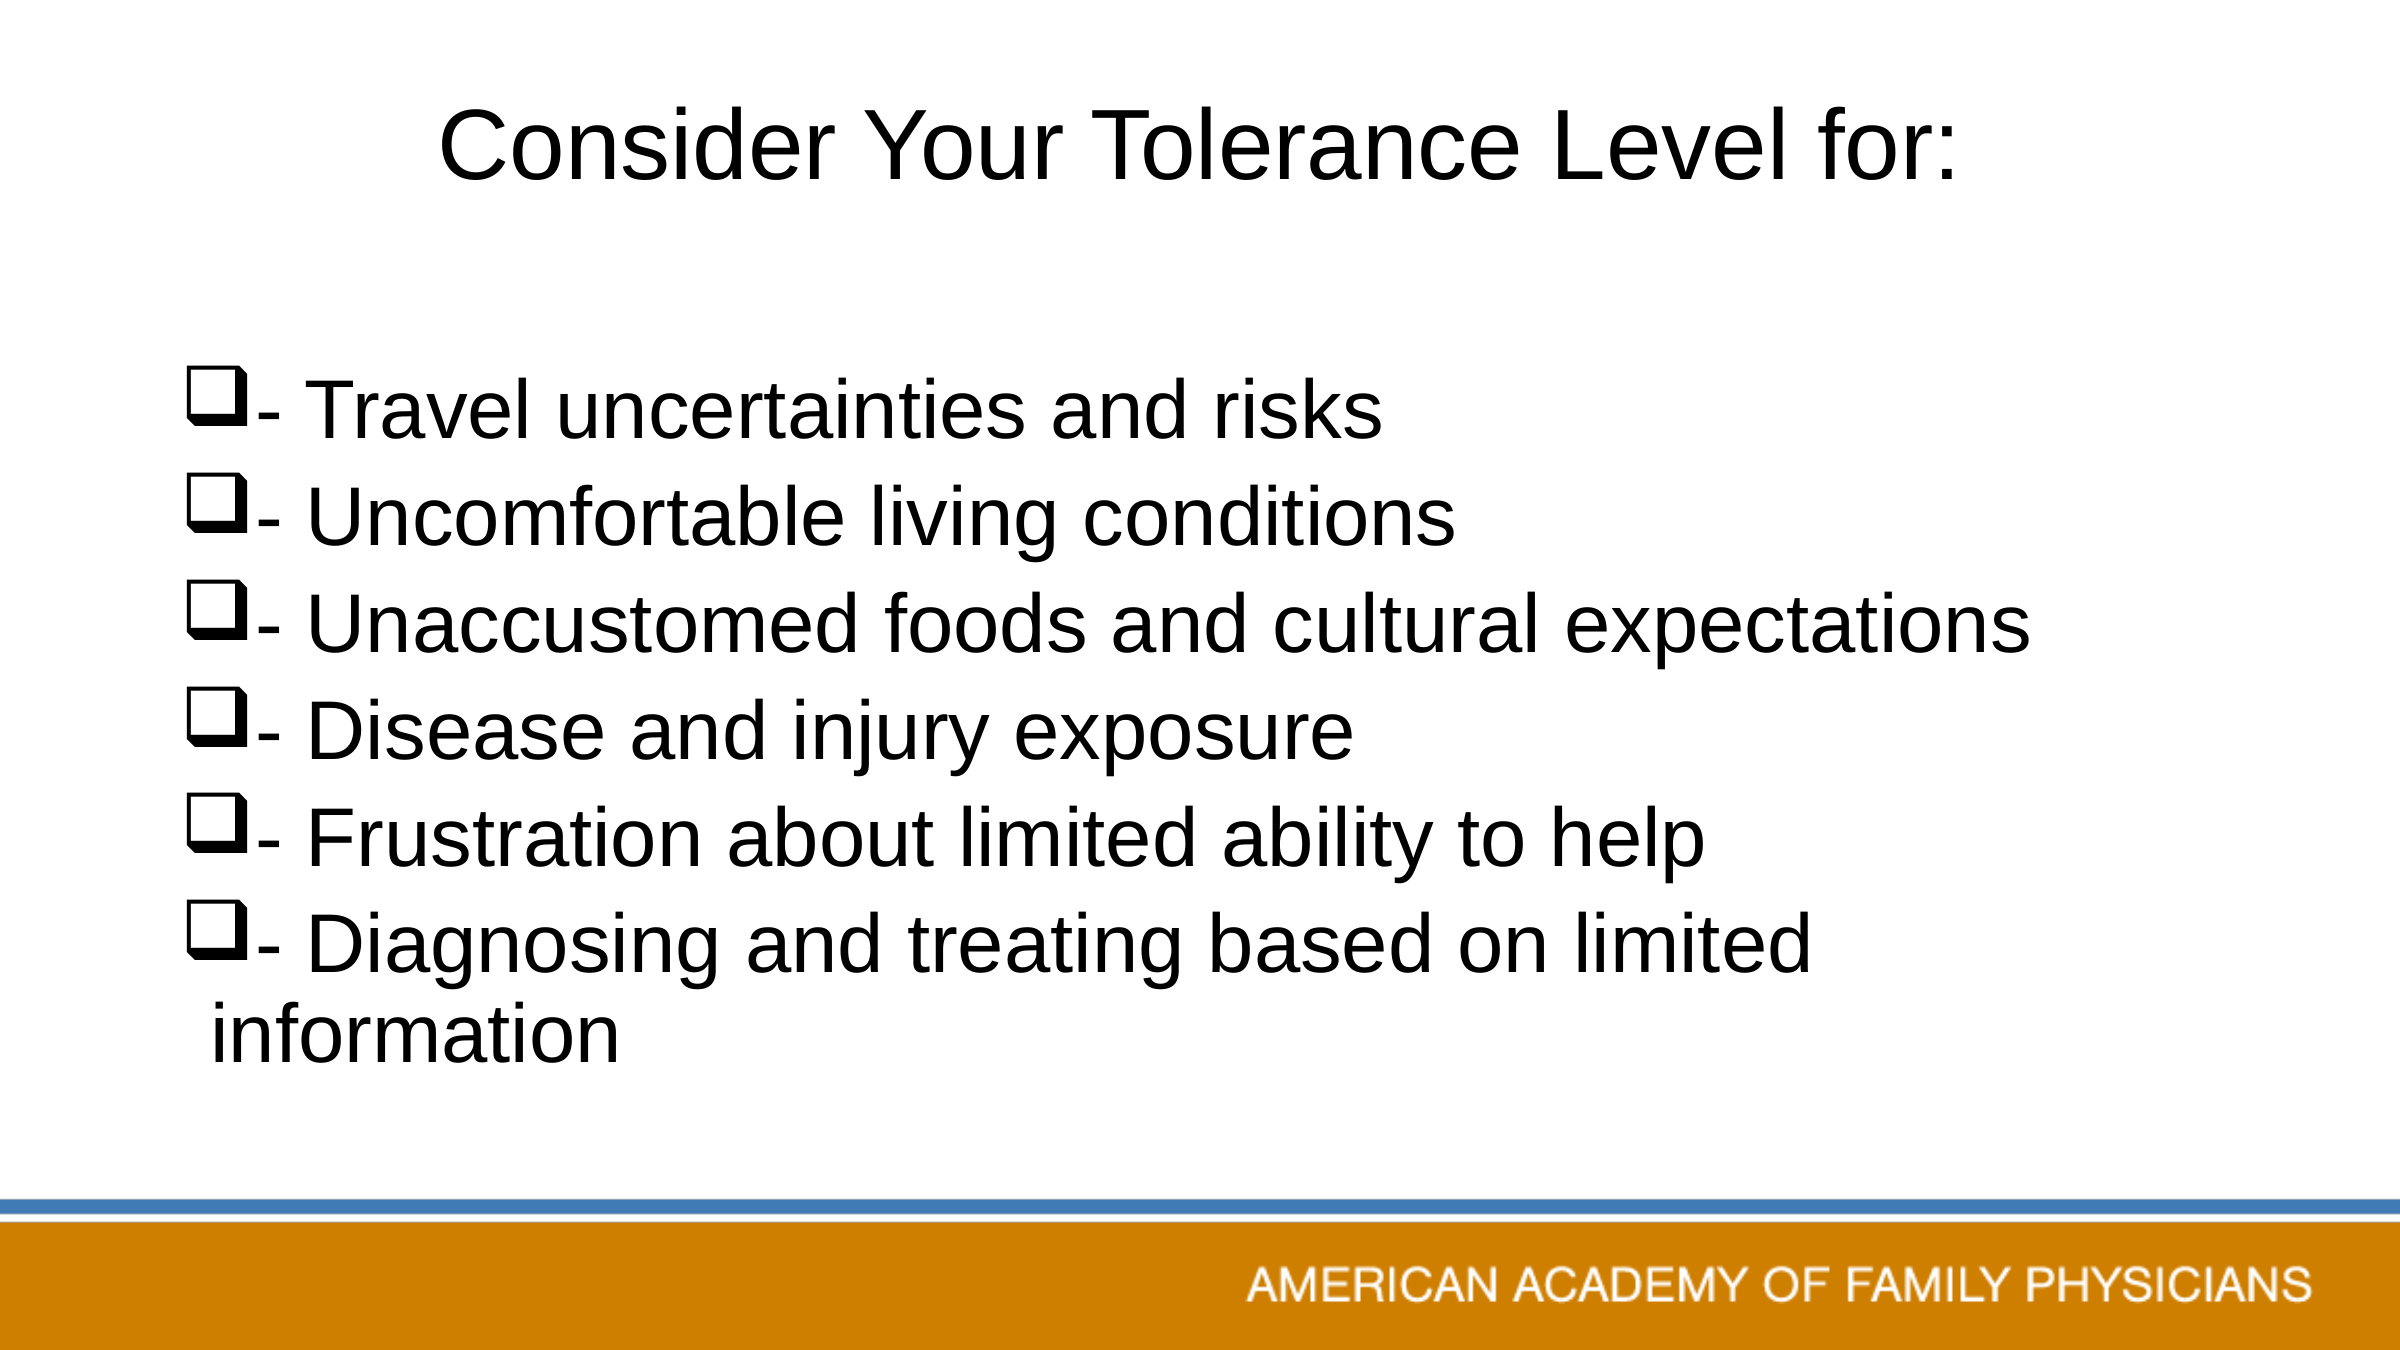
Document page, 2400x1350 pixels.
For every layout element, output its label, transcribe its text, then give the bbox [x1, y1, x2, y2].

picture [0, 0, 2400, 1350]
list - Travel uncertainties and risks - Uncomfortable living conditions - Unaccustomed foods and cultural expectations - Disease and injury exposure - Frustration about limited ability to help - Diagnosing and treating based on limited information [165, 359, 2235, 1216]
title Consider Your Tolerance Level for: [165, 71, 2235, 333]
